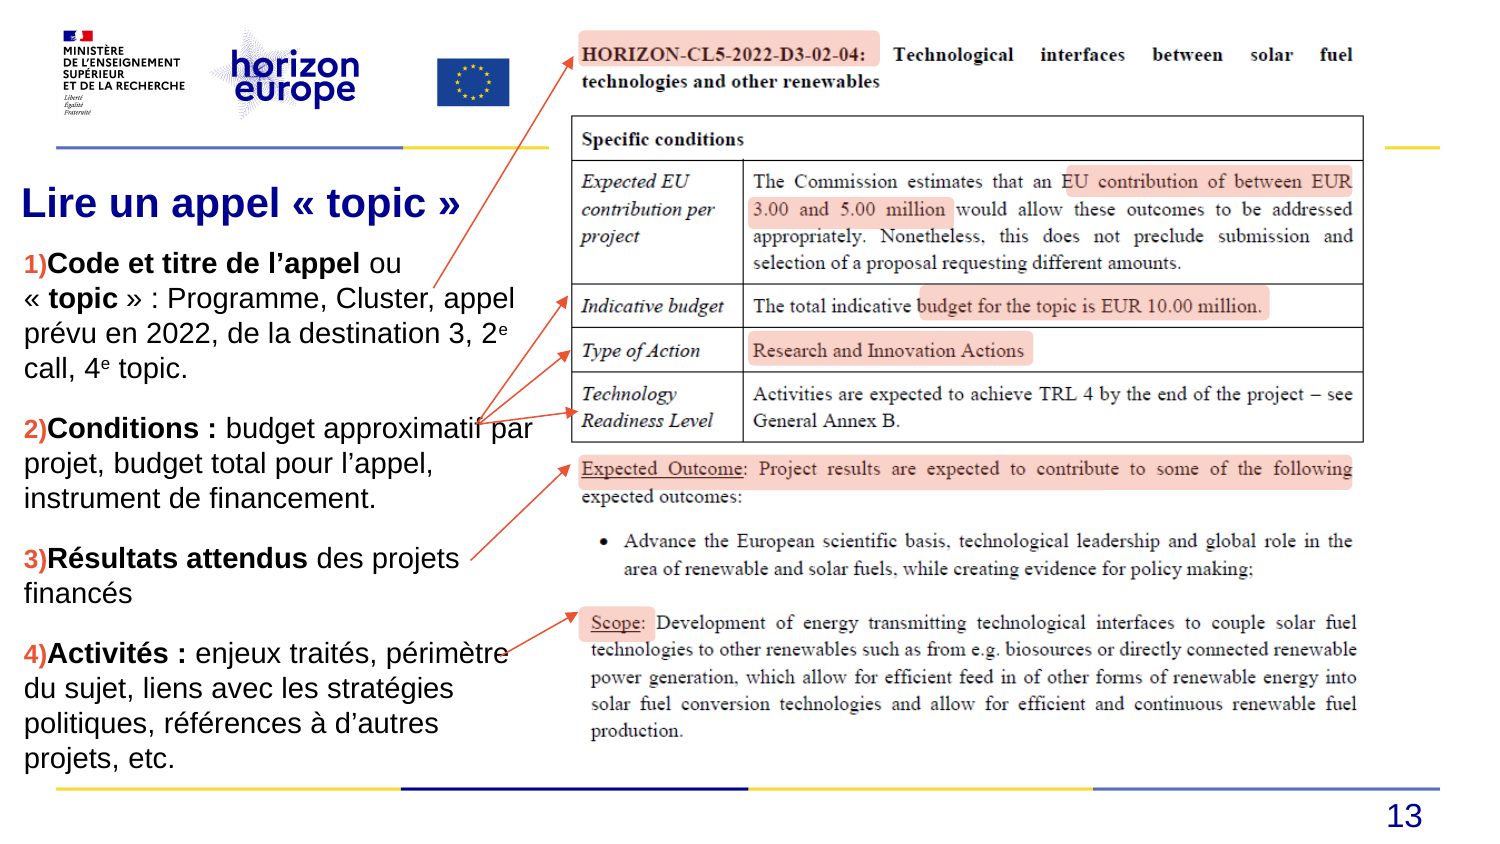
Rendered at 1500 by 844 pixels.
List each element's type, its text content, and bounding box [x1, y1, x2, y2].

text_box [470, 463, 571, 561]
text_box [478, 411, 579, 425]
slide_number 13 [1246, 786, 1438, 844]
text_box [476, 295, 569, 350]
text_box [433, 55, 574, 289]
list Code et titre de l’appel ou « topic » : Programme, Cluster, appel prévu en 2022, de la destination 3, 2e call, 4e topic. Conditions : budget approximatif par projet, budget total pour l’appel, instrument de financement. Résultats attendus des projets financés Activités : enjeux traités, périmètre du sujet, liens avec les stratégies politiques, références à d’autres projets, etc. [23, 244, 538, 787]
title Lire un appel « topic » [21, 181, 428, 300]
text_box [499, 611, 579, 657]
picture [0, 0, 1499, 844]
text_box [478, 349, 571, 410]
